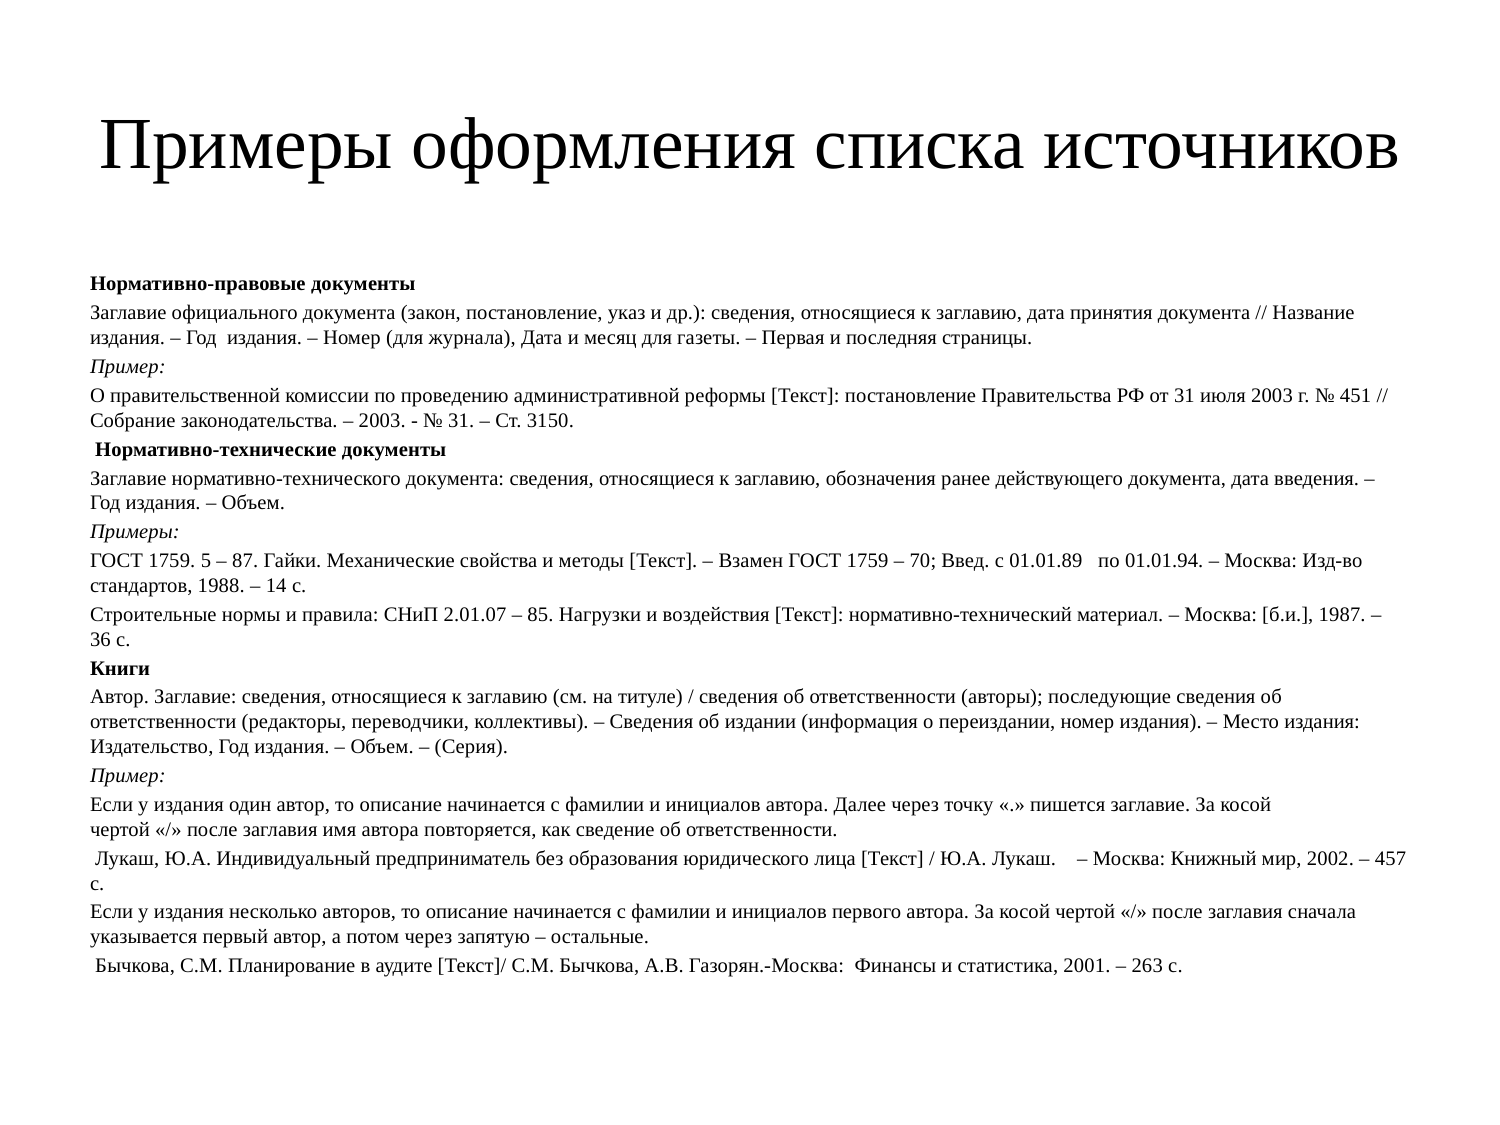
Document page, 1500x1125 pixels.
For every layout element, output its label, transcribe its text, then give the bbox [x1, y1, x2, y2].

title Примеры оформления списка источников [75, 45, 1425, 233]
list Нормативно-правовые документы Заглавие официального документа (закон, постановление, указ и др.): сведения, относящиеся к заглавию, дата принятия документа // Название издания. – Год издания. – Номер (для журнала), Дата и месяц для газеты. – Первая и последняя страницы. Пример: О правительственной комиссии по проведению административной реформы [Текст]: постановление Правительства РФ от 31 июля 2003 г. № 451 // Собрание законодательства. – 2003. - № 31. – Ст. 3150. Нормативно-технические документы Заглавие нормативно-технического документа: сведения, относящиеся к заглавию, обозначения ранее действующего документа, дата введения. – Год издания. – Объем. Примеры: ГОСТ 1759. 5 – 87. Гайки. Механические свойства и методы [Текст]. – Взамен ГОСТ 1759 – 70; Введ. с 01.01.89 по 01.01.94. – Москва: Изд-во стандартов, 1988. – 14 с. Строительные нормы и правила: СНиП 2.01.07 – 85. Нагрузки и воздействия [Текст]: нормативно-технический материал. – Москва: [б.и.], 1987. – 36 с. Книги Автор. Заглавие: сведения, относящиеся к заглавию (см. на титуле) / сведения об ответственности (авторы); последующие сведения об ответственности (редакторы, переводчики, коллективы). – Сведения об издании (информация о переиздании, номер издания). – Место издания: Издательство, Год издания. – Объем. – (Серия). Пример: Если у издания один автор, то описание начинается с фамилии и инициалов автора. Далее через точку «.» пишется заглавие. За косой чертой «/» после заглавия имя автора повторяется, как сведение об ответственности. Лукаш, Ю.А. Индивидуальный предприниматель без образования юридического лица [Текст] / Ю.А. Лукаш. – Москва: Книжный мир, 2002. – 457 с. Если у издания несколько авторов, то описание начинается с фамилии и инициалов первого автора. За косой чертой «/» после заглавия сначала указывается первый автор, а потом через запятую – остальные. Бычкова, С.М. Планирование в аудите [Текст]/ С.М. Бычкова, А.В. Газорян.-Москва: Финансы и статистика, 2001. – 263 с. [75, 262, 1425, 1005]
